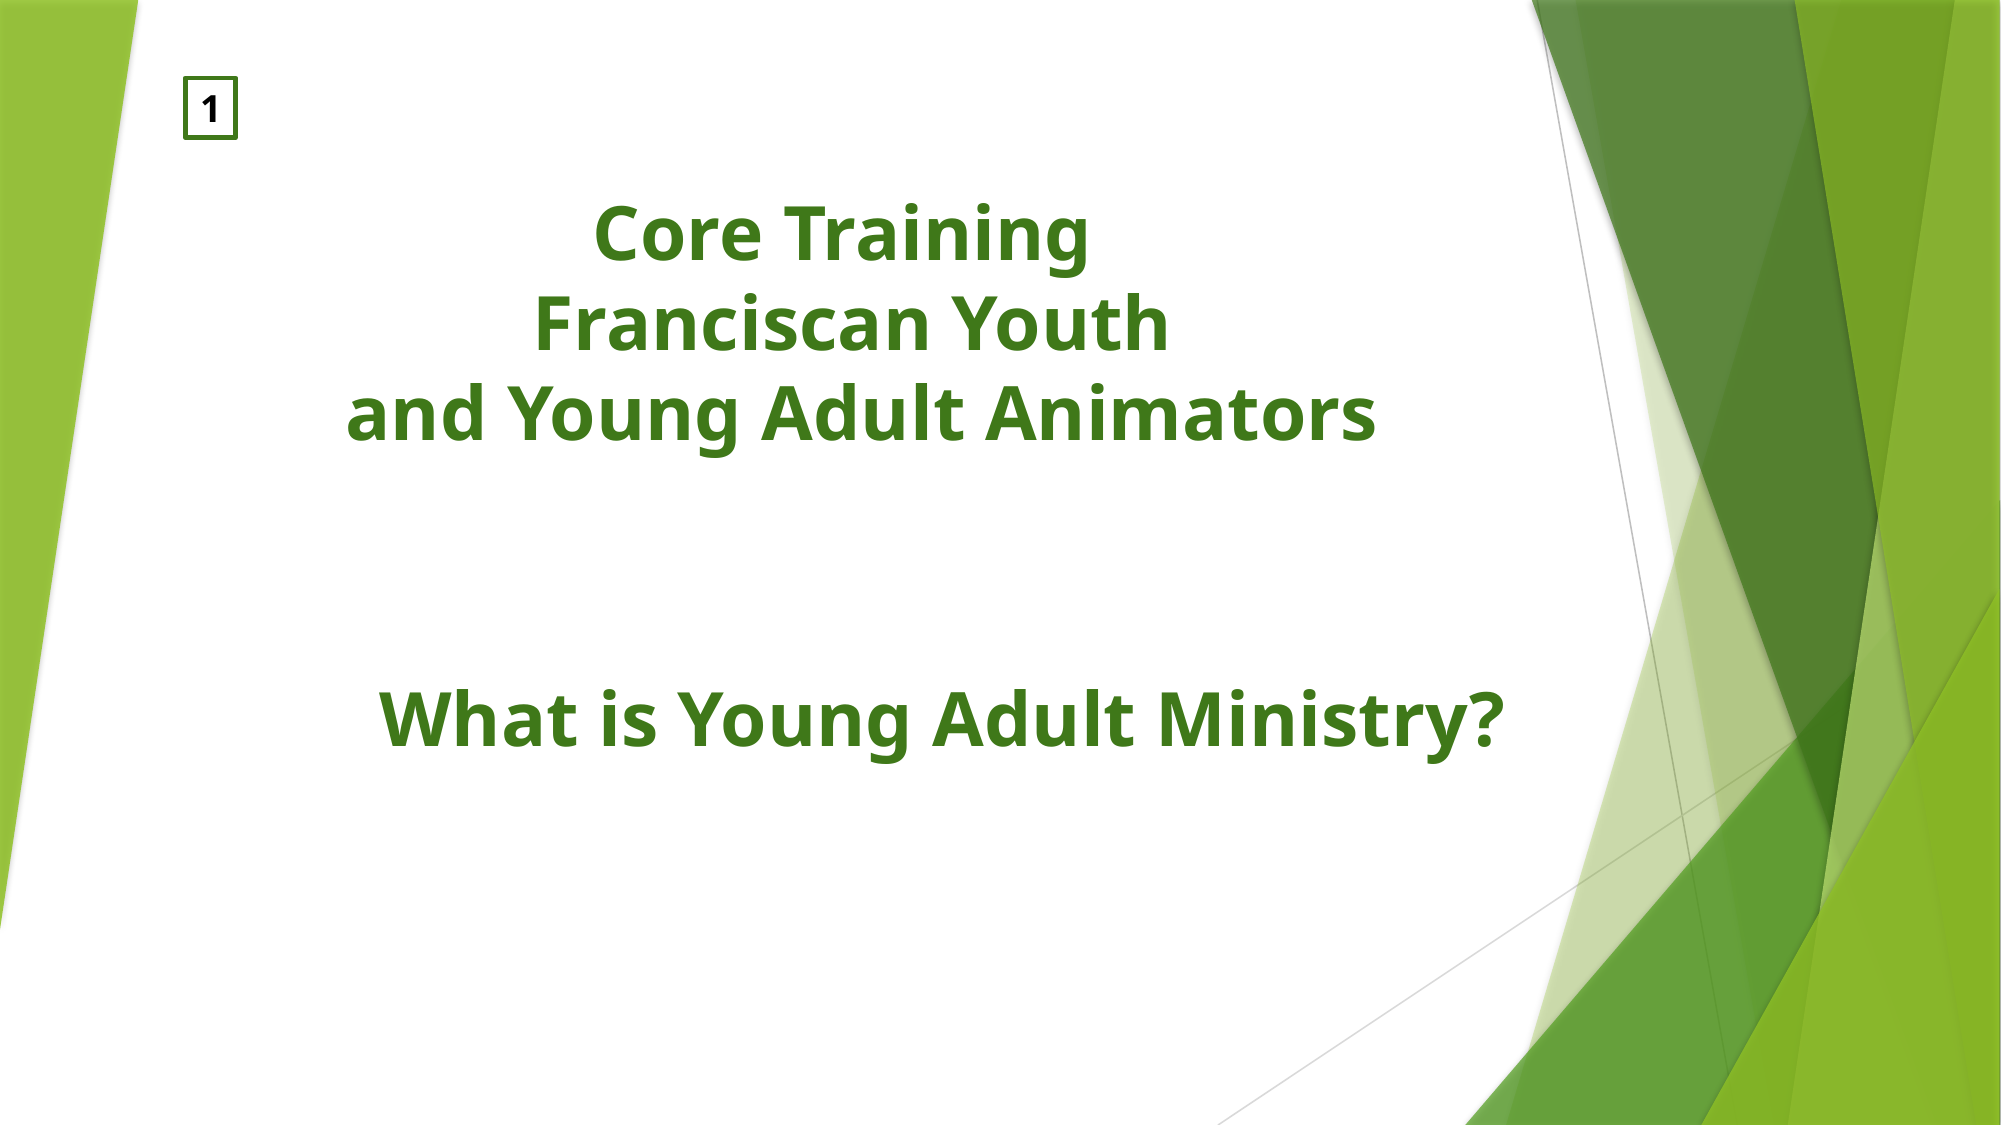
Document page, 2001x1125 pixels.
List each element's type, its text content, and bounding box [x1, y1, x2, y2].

title Core Training Franciscan Youth and Young Adult Animators [203, 133, 1522, 563]
subtitle What is Young Adult Ministry? [247, 664, 1522, 845]
text_box 1 [185, 78, 236, 138]
